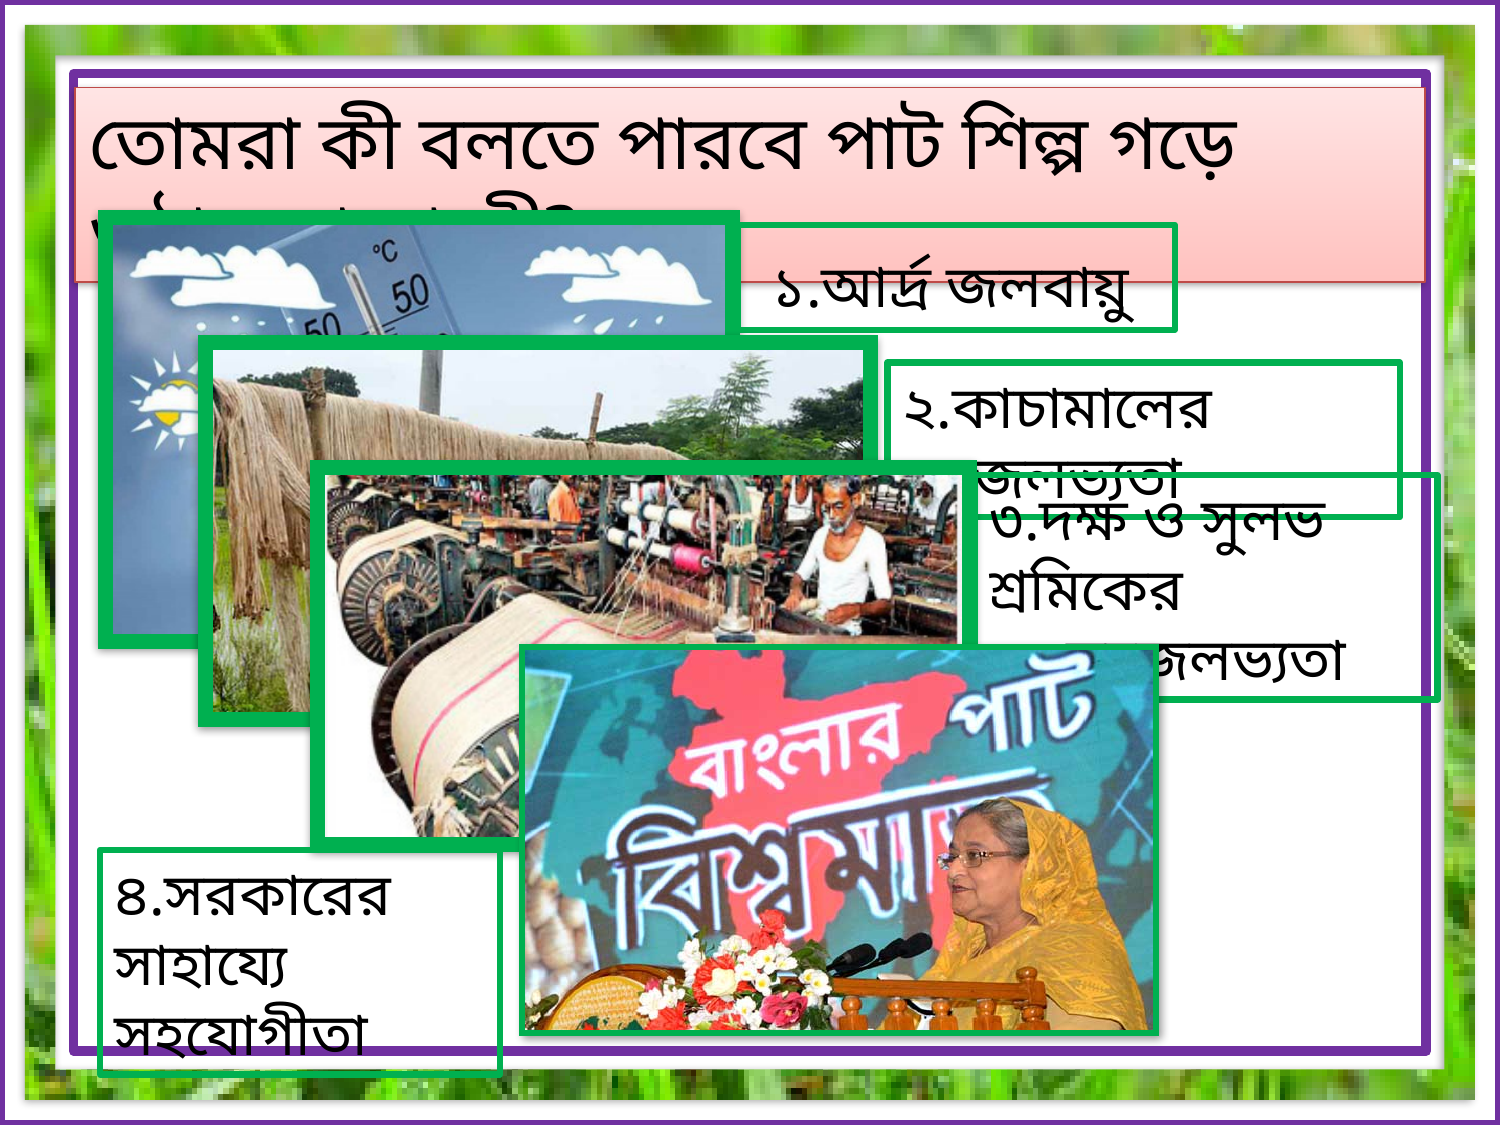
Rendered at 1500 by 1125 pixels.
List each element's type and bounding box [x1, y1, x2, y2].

text_box [0, 0, 1500, 1125]
picture [112, 224, 1153, 1031]
